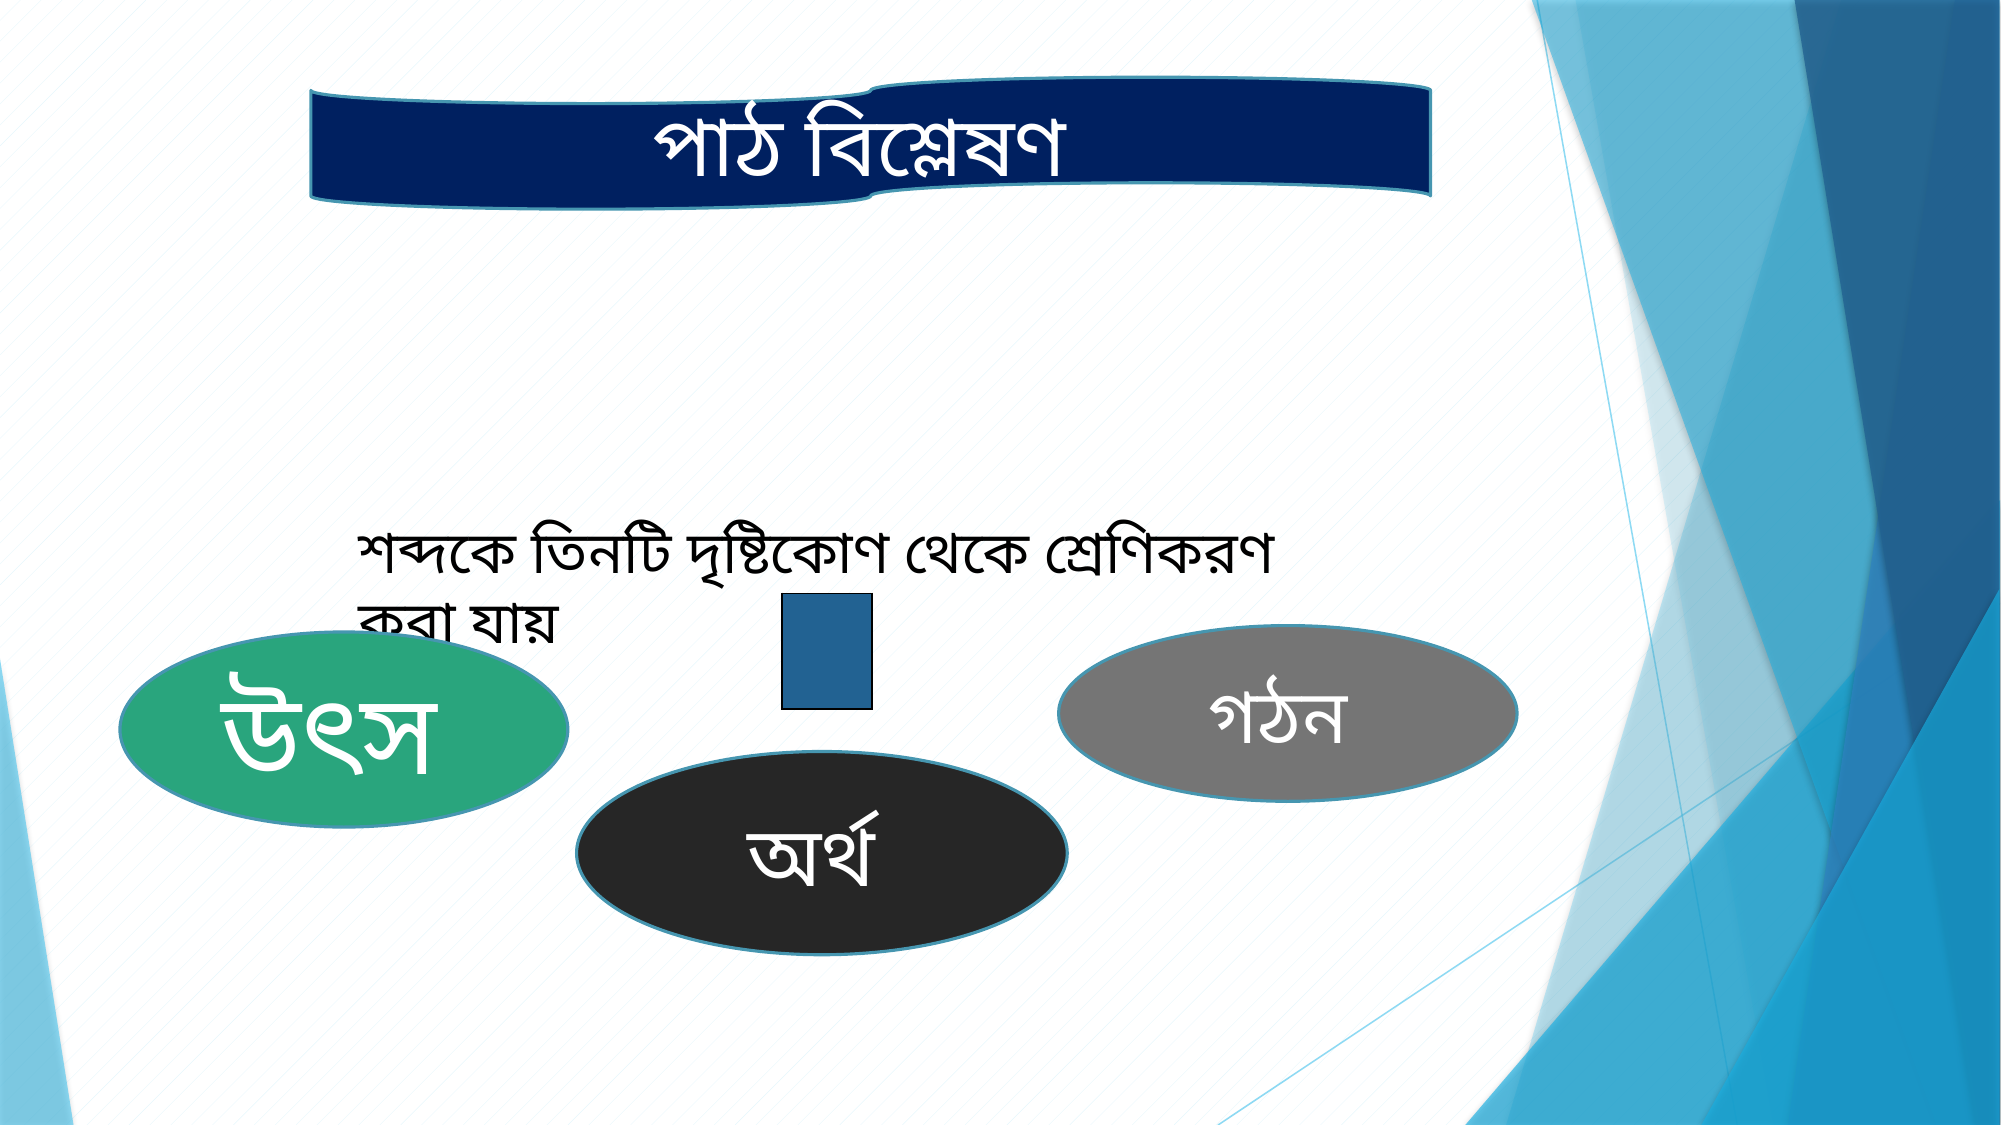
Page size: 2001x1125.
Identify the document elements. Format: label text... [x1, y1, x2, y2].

text_box অর্থ [574, 749, 1069, 957]
table_header [783, 594, 871, 708]
text_box শব্দকে তিনটি দৃষ্টিকোণ থেকে শ্রেণিকরণ করা যায় [343, 508, 1300, 733]
text_box পাঠ বিশ্লেষণ [309, 75, 1433, 211]
text_box উৎস [118, 630, 570, 829]
text_box গঠন [1057, 624, 1519, 803]
